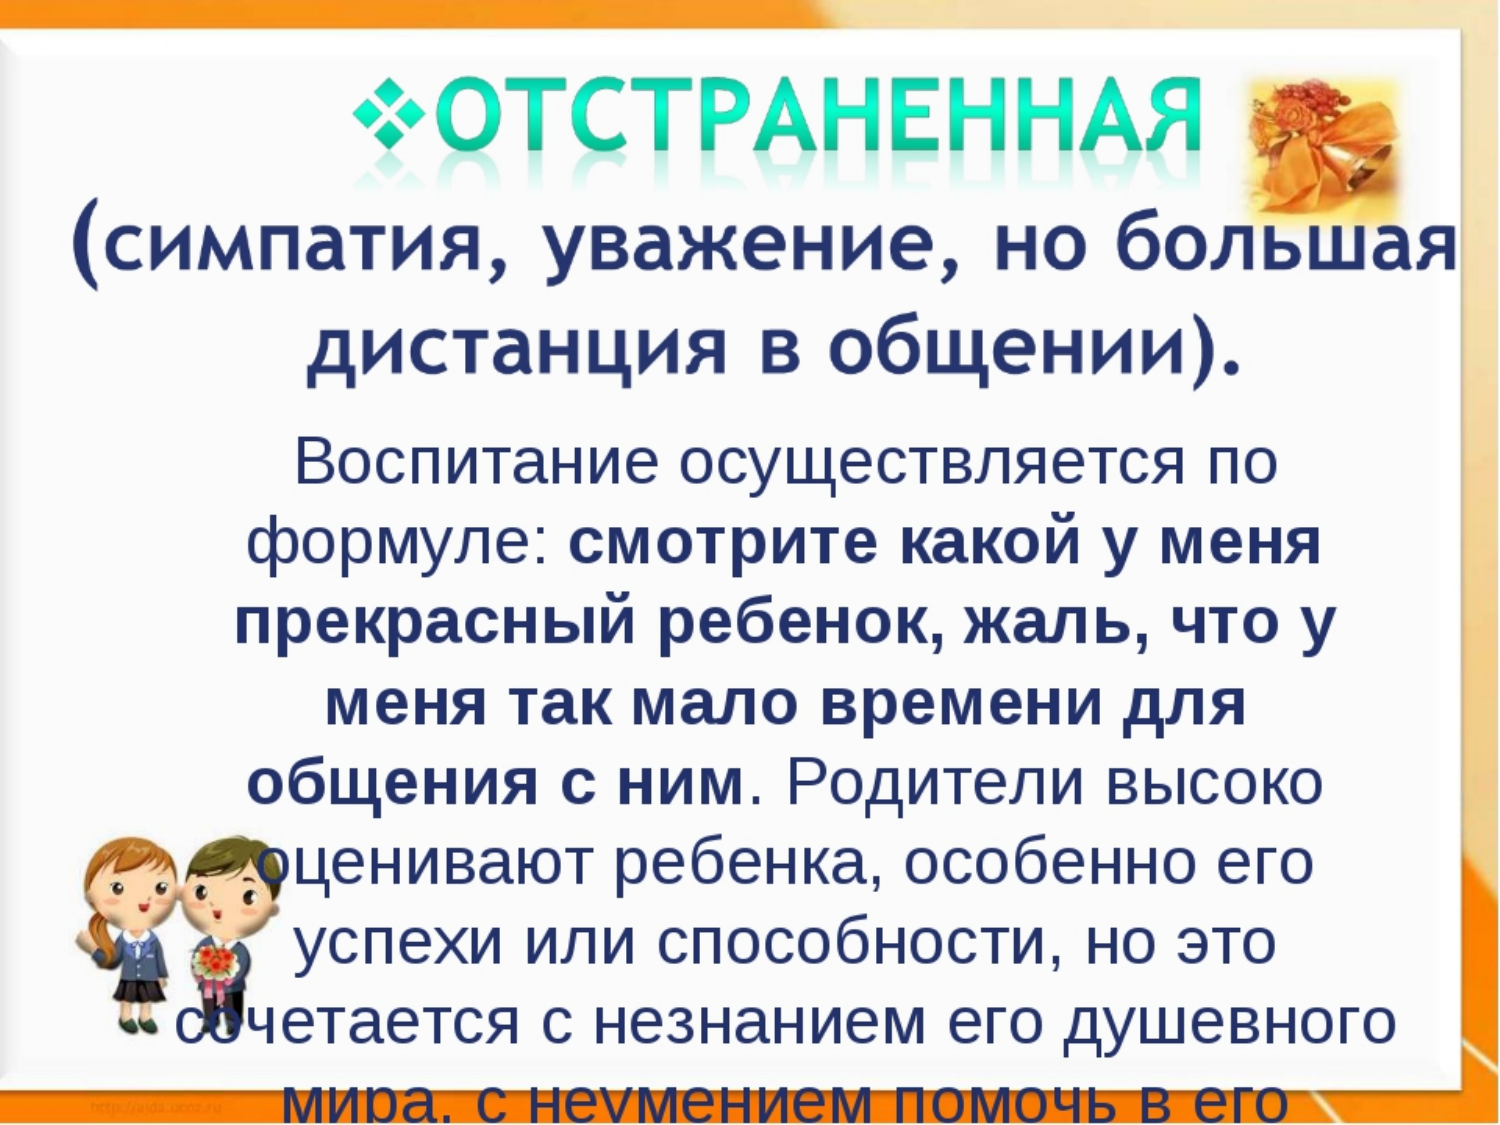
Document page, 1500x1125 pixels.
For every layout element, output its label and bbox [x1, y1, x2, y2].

list [0, 0, 1500, 1125]
